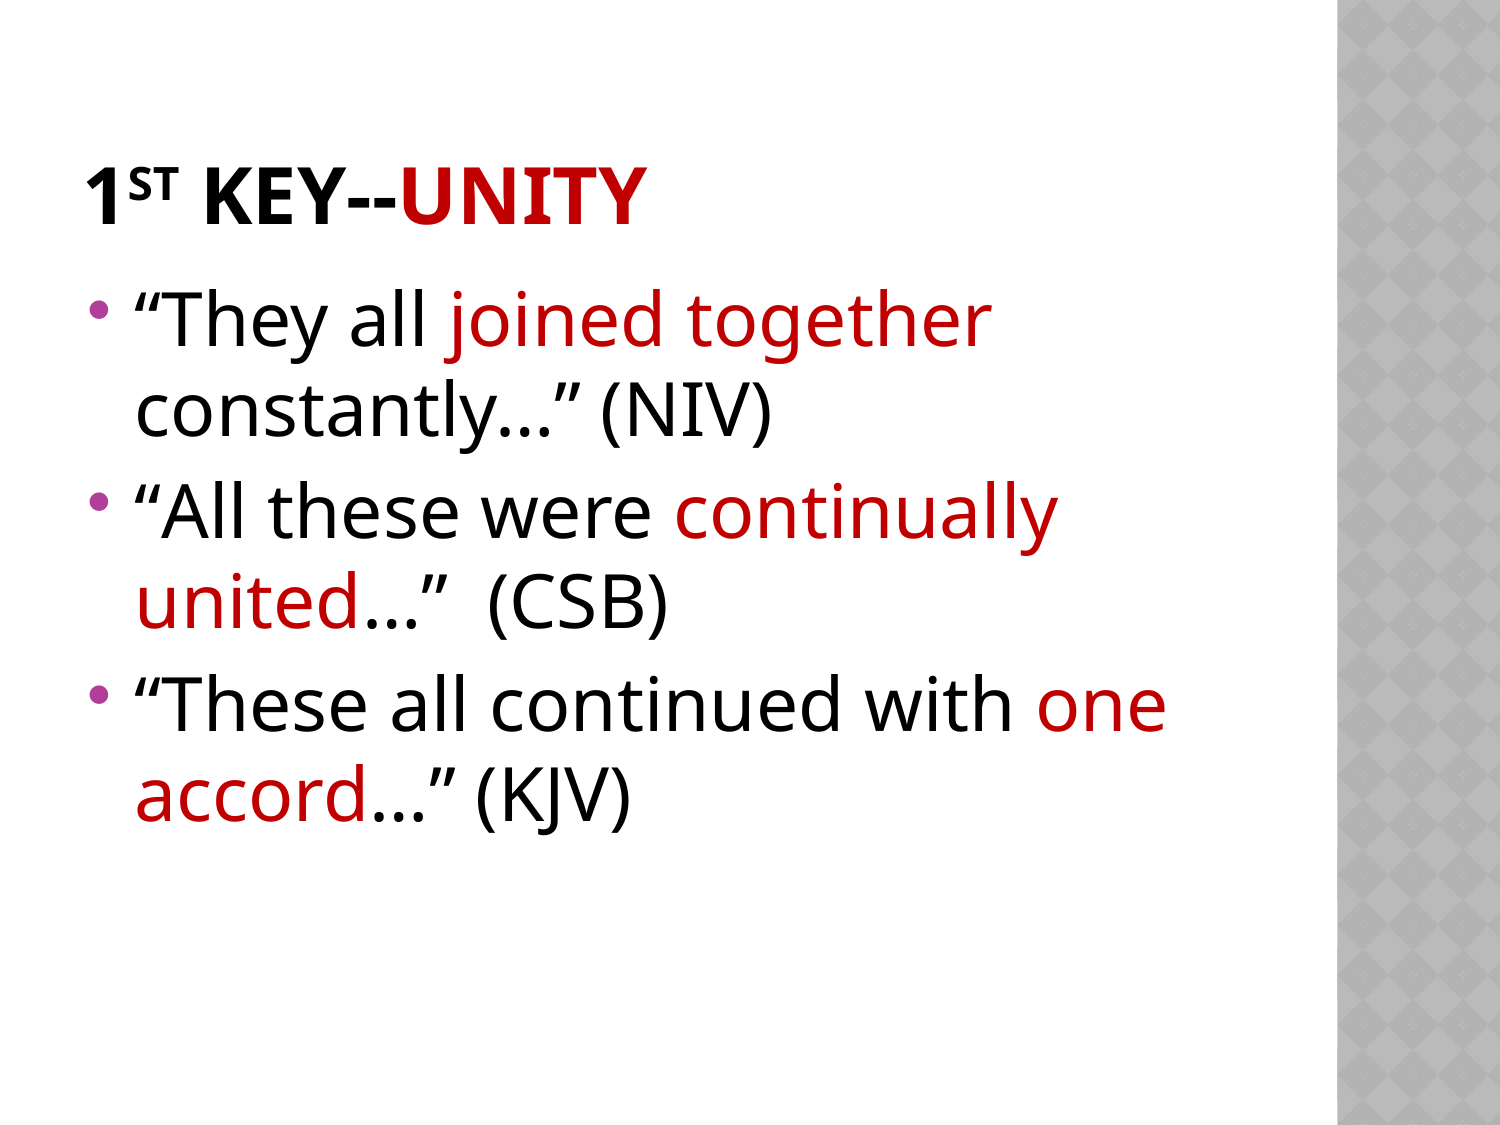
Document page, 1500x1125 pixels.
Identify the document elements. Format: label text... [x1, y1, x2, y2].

list “They all joined together constantly…” (NIV) “All these were continually united…” (CSB) “These all continued with one accord…” (KJV) [75, 264, 1263, 1059]
title 1ST KEY--UNITY [75, 52, 1263, 240]
